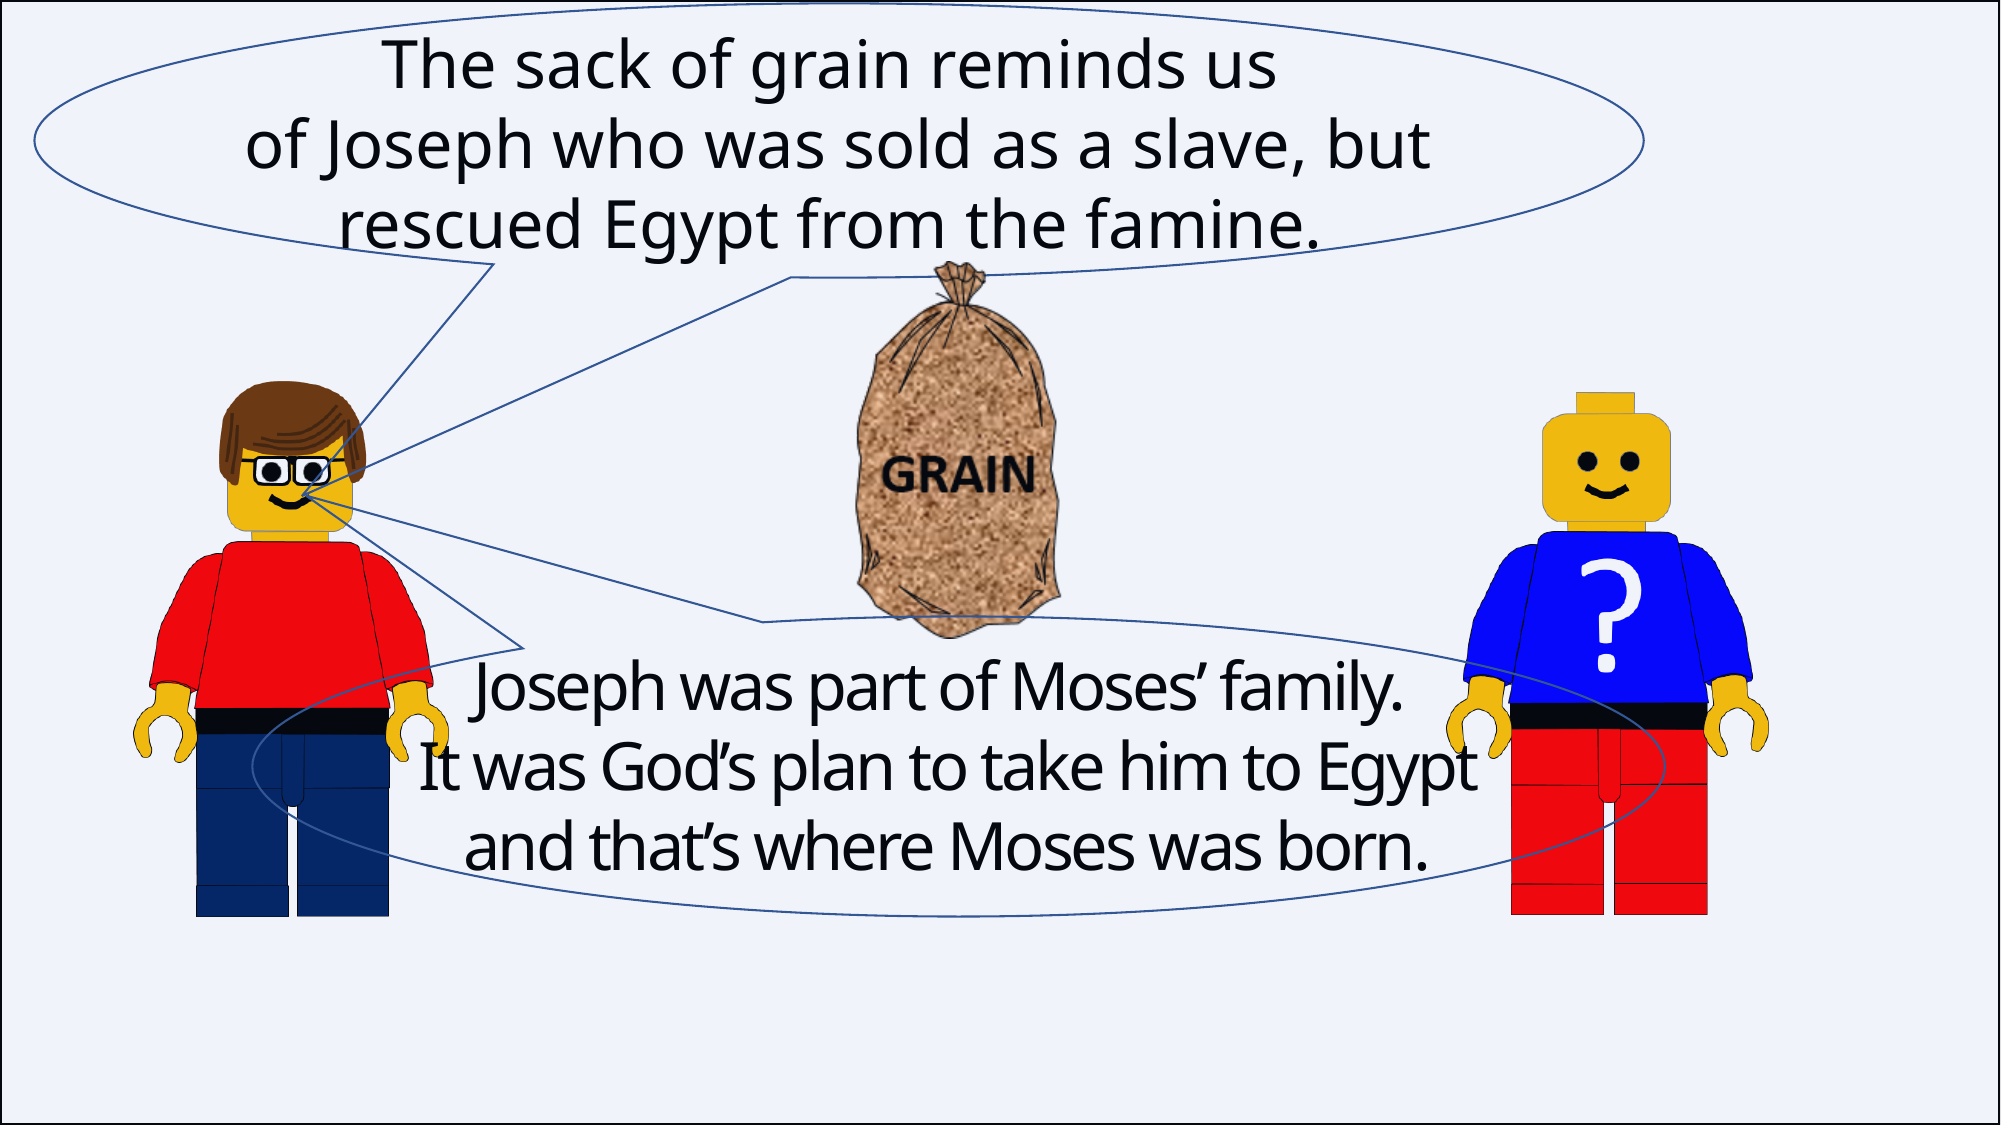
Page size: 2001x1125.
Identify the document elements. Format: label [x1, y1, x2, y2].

text_box [252, 616, 1665, 917]
text_box [34, 3, 1644, 278]
picture [845, 261, 1072, 616]
text_box [0, 0, 2000, 1125]
picture [1446, 392, 1769, 915]
picture [133, 381, 449, 917]
